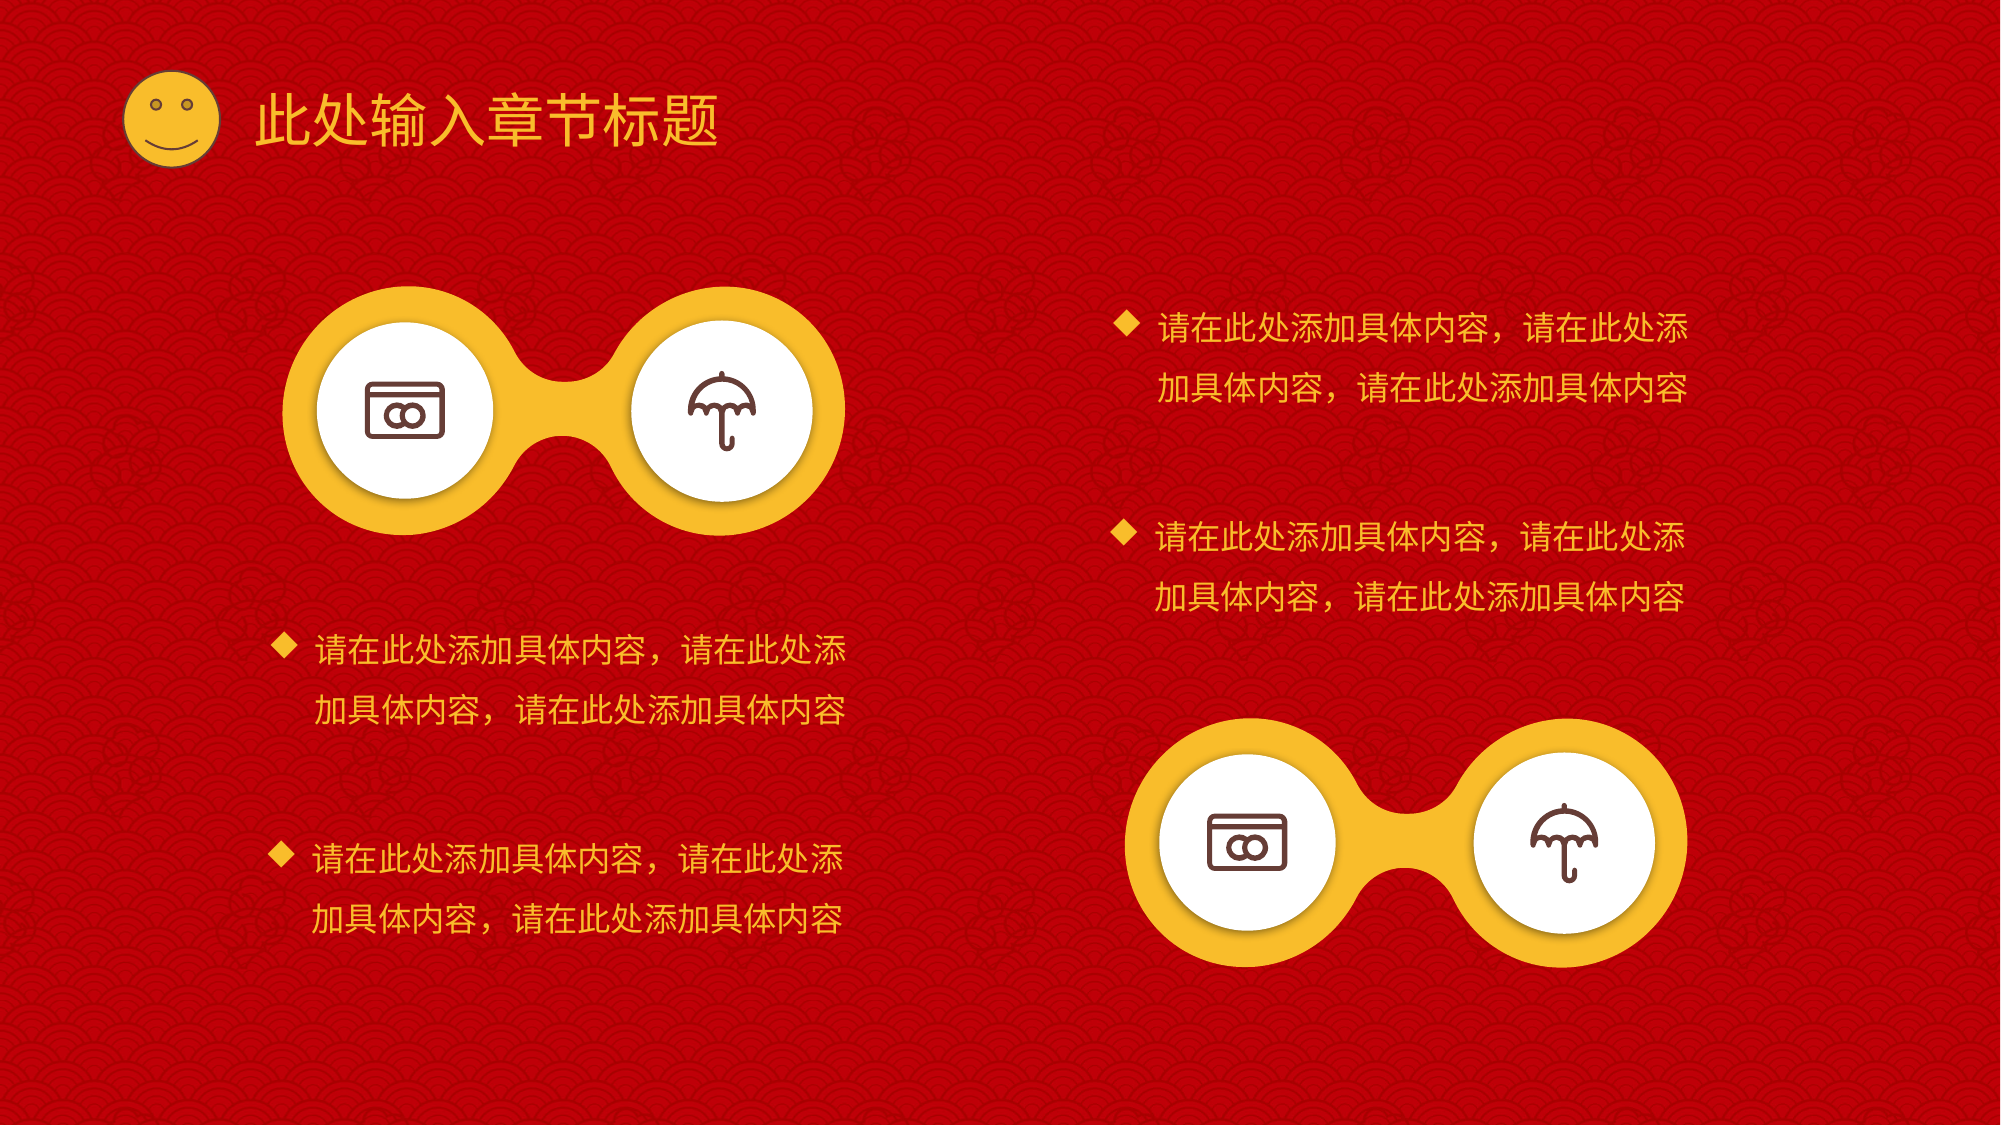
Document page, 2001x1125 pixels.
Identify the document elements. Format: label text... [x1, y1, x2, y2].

text_box 请在此处添加具体内容，请在此处添加具体内容，请在此处添加具体内容 [253, 601, 875, 737]
text_box 请在此处添加具体内容，请在此处添加具体内容，请在此处添加具体内容 [250, 811, 878, 946]
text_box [1124, 699, 1688, 986]
text_box 请在此处添加具体内容，请在此处添加具体内容，请在此处添加具体内容 [1092, 489, 1720, 624]
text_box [282, 267, 845, 554]
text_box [123, 70, 922, 168]
picture [0, 0, 2001, 1125]
text_box 请在此处添加具体内容，请在此处添加具体内容，请在此处添加具体内容 [1095, 280, 1717, 415]
